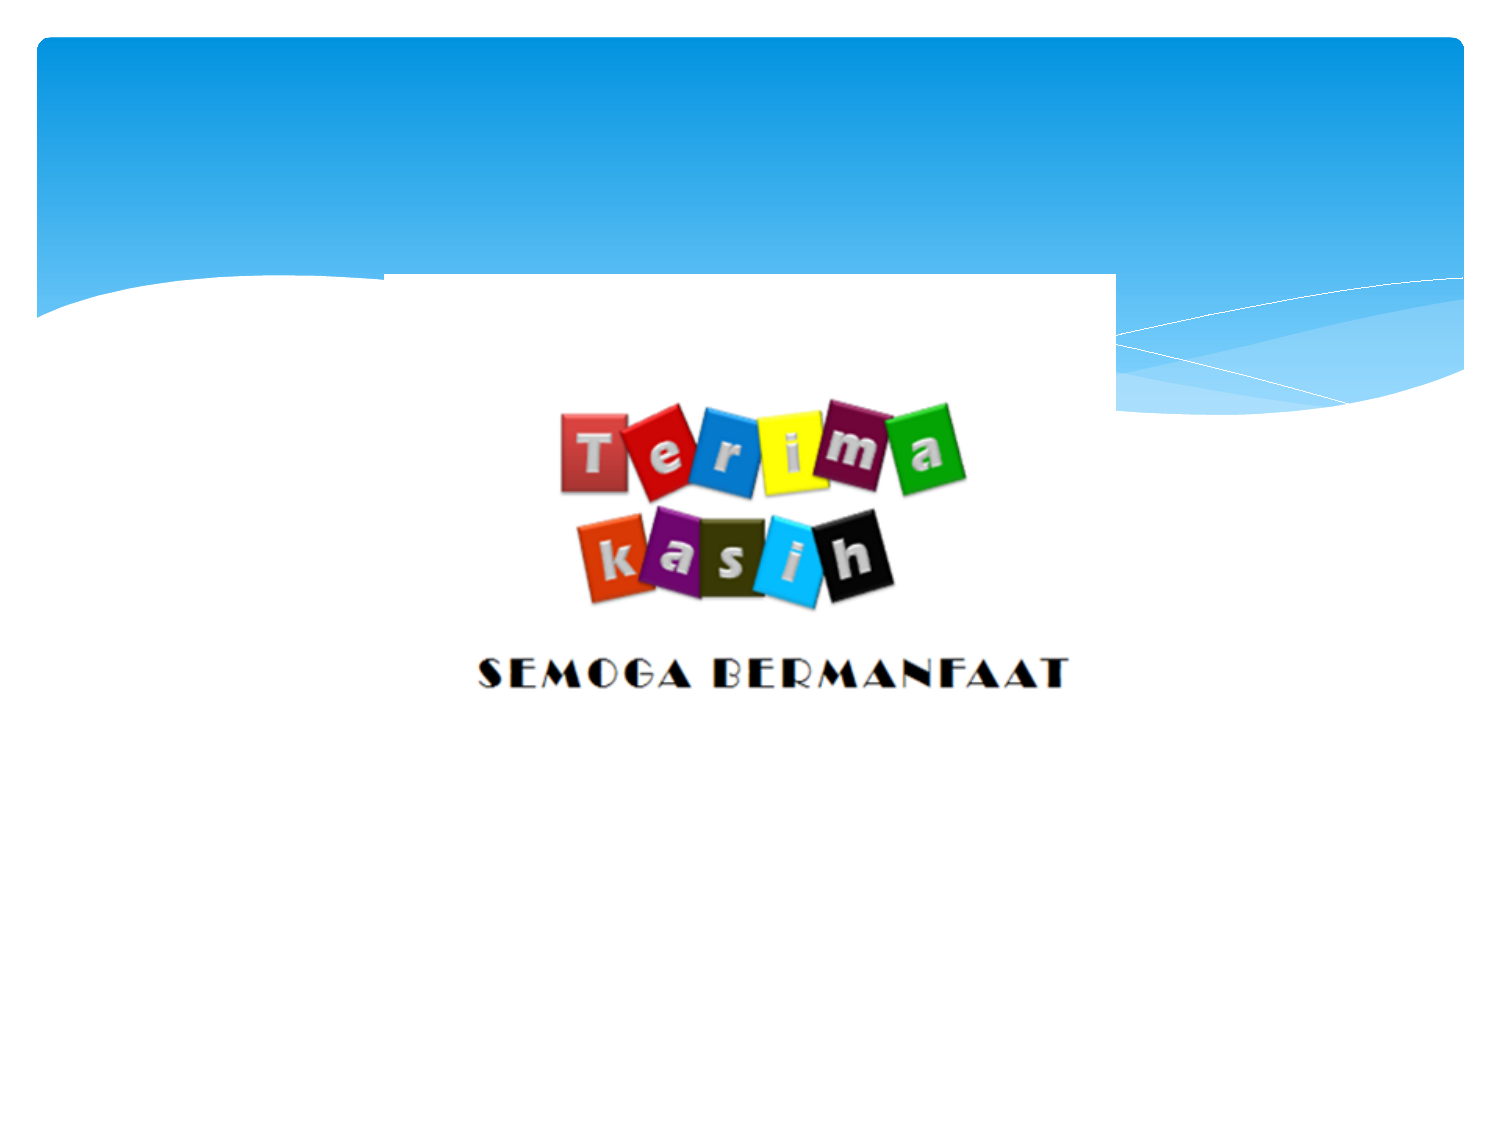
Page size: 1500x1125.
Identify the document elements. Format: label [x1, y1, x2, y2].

picture [384, 274, 1116, 851]
